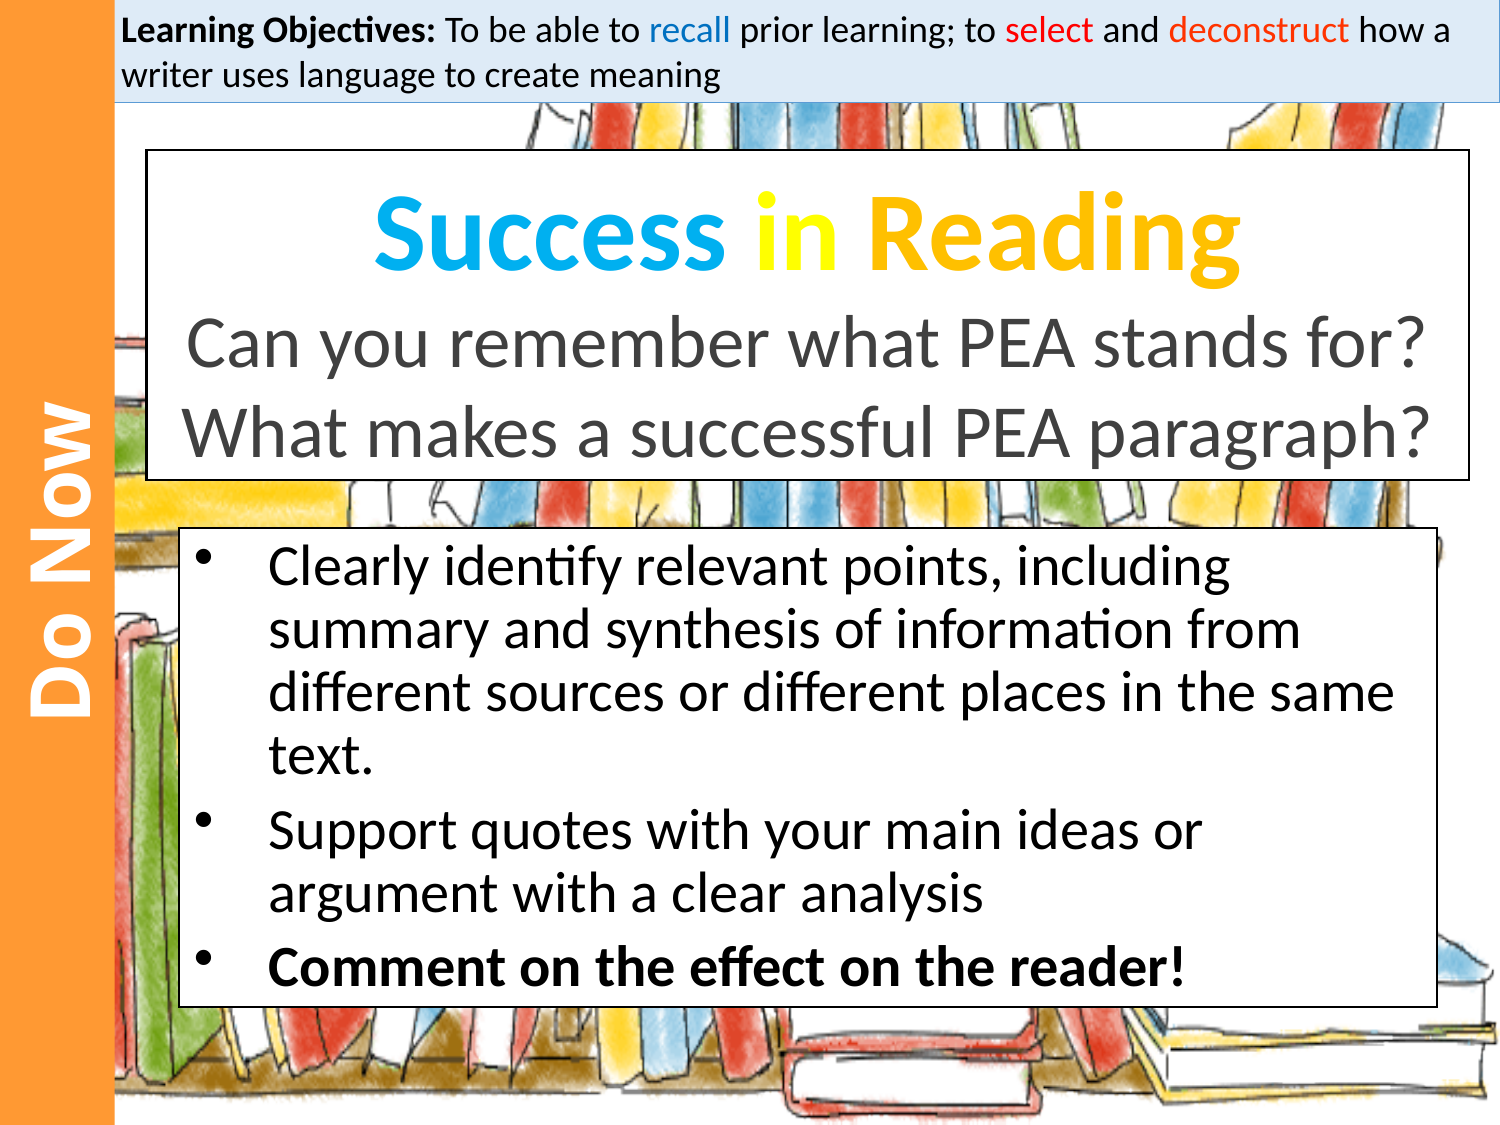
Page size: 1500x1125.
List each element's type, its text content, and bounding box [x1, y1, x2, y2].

text_box Success in Reading Can you remember what PEA stands for? What makes a successful PEA paragraph? [145, 149, 1470, 481]
text_box Clearly identify relevant points, including summary and synthesis of information from different sources or different places in the same text. Support quotes with your main ideas or argument with a clear analysis Comment on the effect on the reader! [178, 527, 1438, 1008]
text_box Learning Objectives: To be able to recall prior learning; to select and deconstruct how a writer uses language to create meaning [115, 0, 1500, 103]
text_box Do Now [0, 0, 115, 1125]
picture [115, 103, 1500, 1125]
